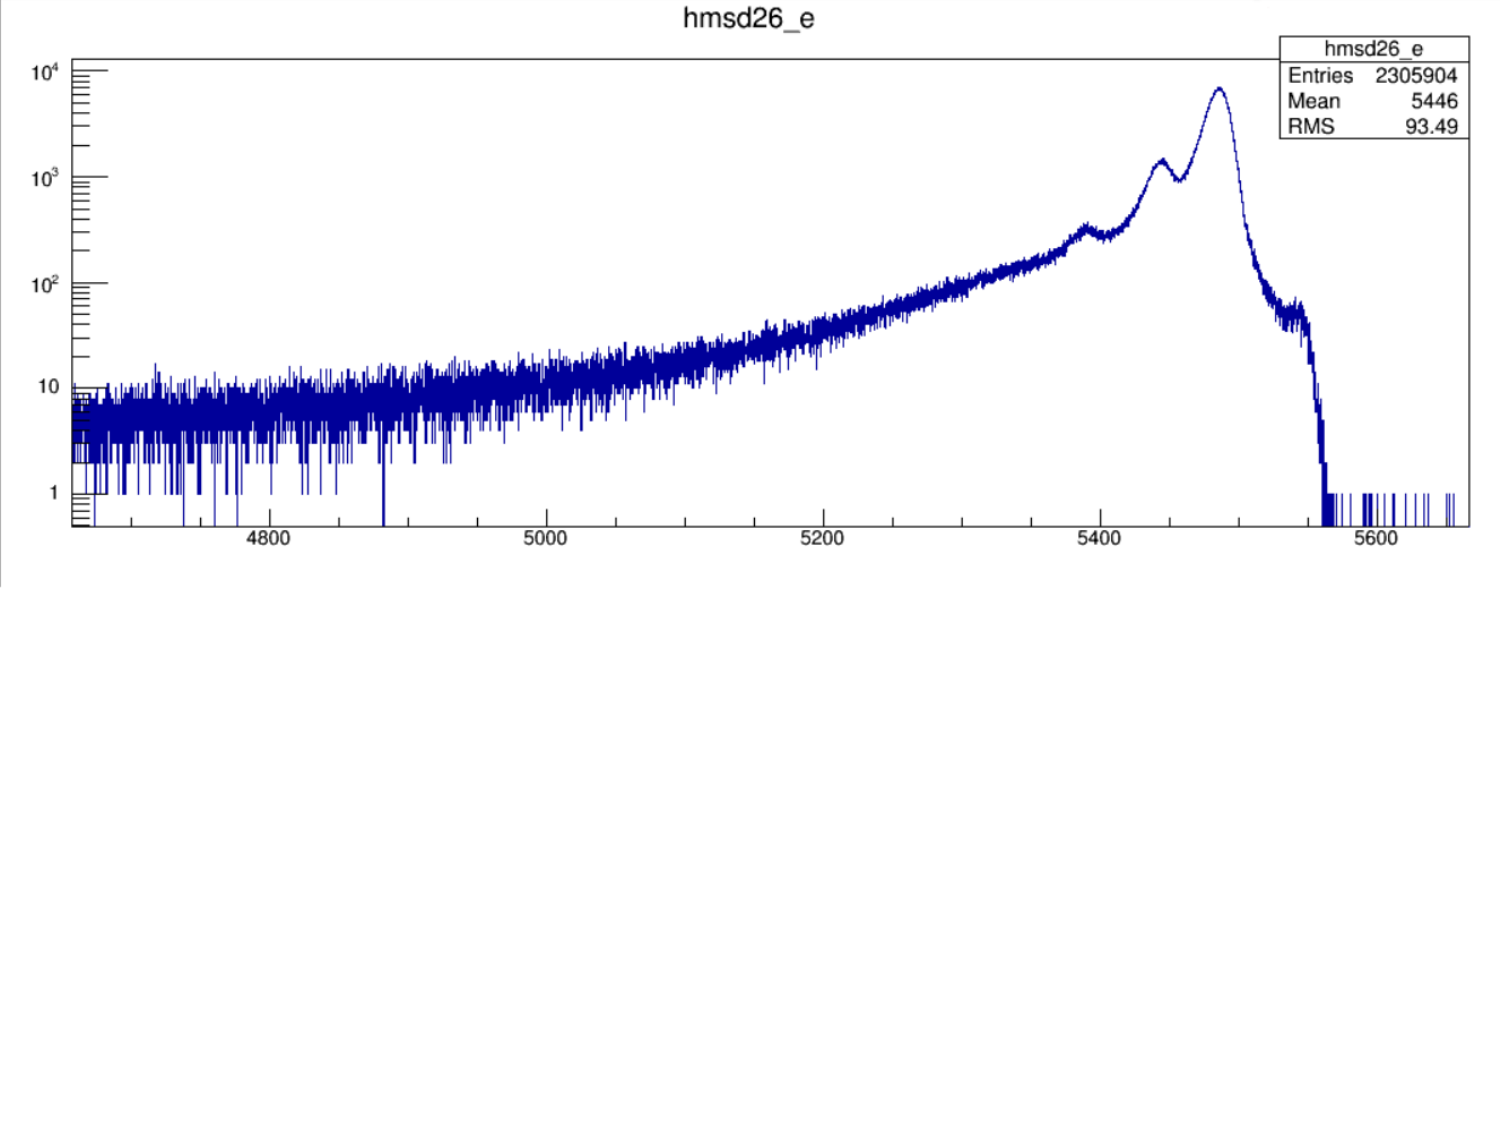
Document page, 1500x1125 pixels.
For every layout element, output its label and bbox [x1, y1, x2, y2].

picture [0, 0, 1500, 588]
